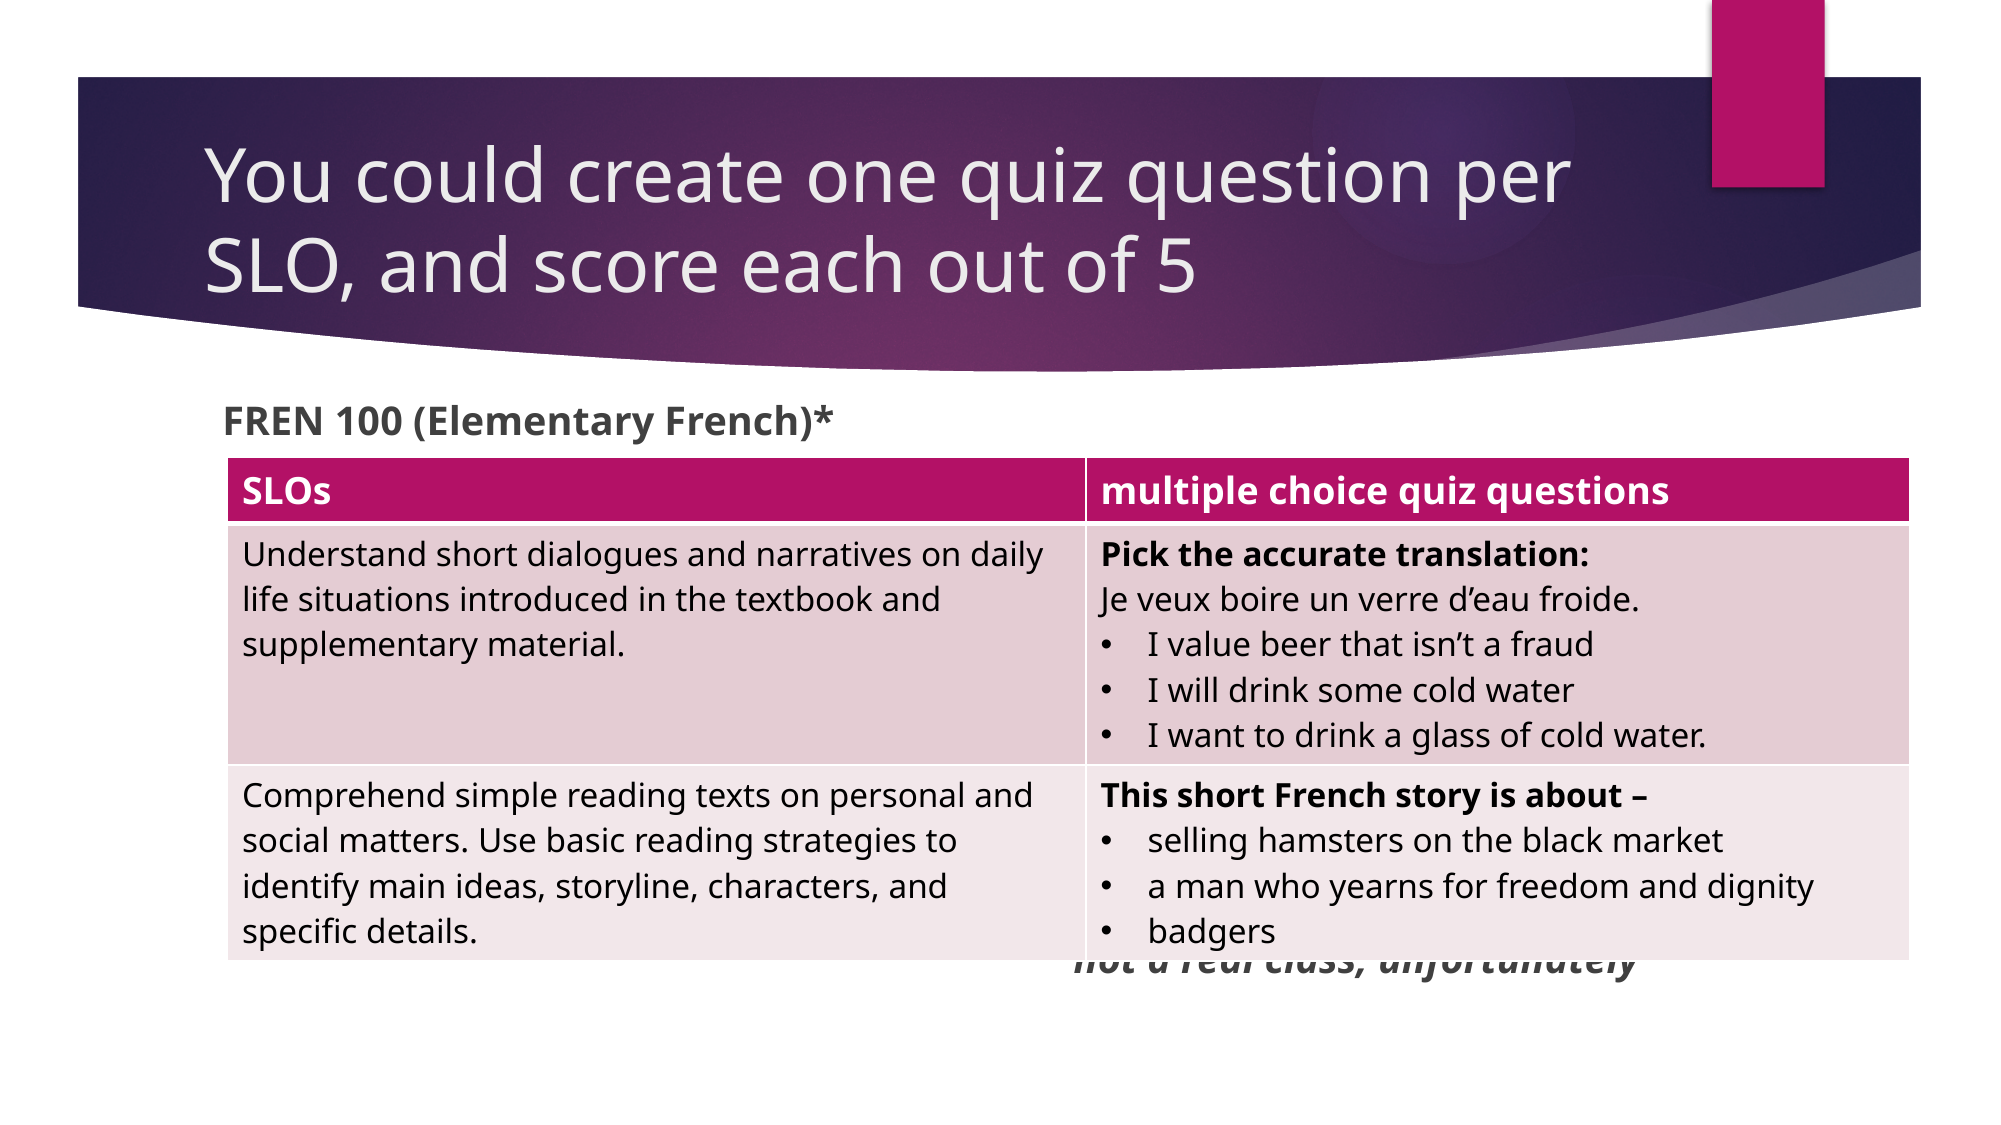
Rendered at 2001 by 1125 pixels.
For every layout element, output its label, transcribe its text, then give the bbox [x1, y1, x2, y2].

table_cell Comprehend simple reading texts on personal and social matters. Use basic reading strategies to identify main ideas, storyline, characters, and specific details. [228, 766, 1085, 960]
list FREN 100 (Elementary French)* *not a real class, unfortunately [207, 388, 1656, 991]
table_header SLOs [228, 458, 1085, 521]
title You could create one quiz question per SLO, and score each out of 5 [189, 159, 1627, 276]
table_cell Understand short dialogues and narratives on daily life situations introduced in the textbook and supplementary material. [228, 526, 1085, 764]
table_cell This short French story is about – selling hamsters on the black market a man who yearns for freedom and dignity badgers [1087, 766, 1909, 960]
table_header multiple choice quiz questions [1087, 458, 1909, 521]
table_cell Pick the accurate translation: Je veux boire un verre d’eau froide. I value beer that isn’t a fraud I will drink some cold water I want to drink a glass of cold water. [1087, 526, 1909, 764]
